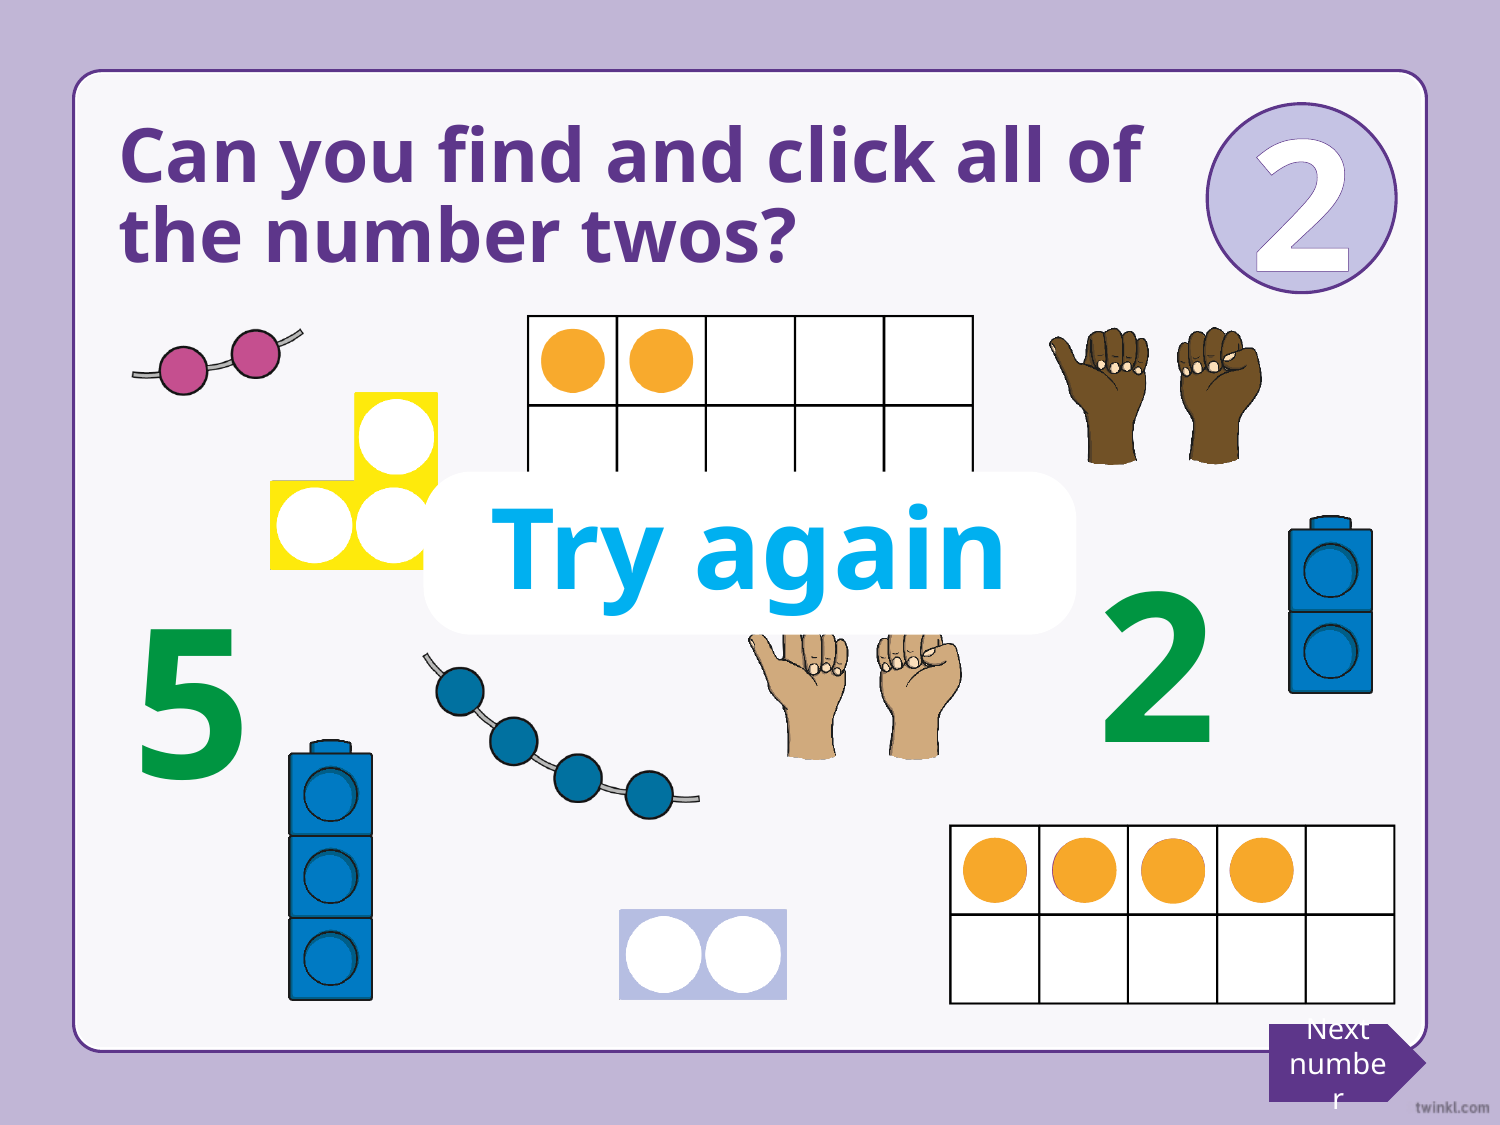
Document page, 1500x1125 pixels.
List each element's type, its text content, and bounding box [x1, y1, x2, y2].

text_box 2 [1082, 526, 1201, 792]
text_box Try again [423, 471, 1077, 635]
picture [0, 0, 1500, 1125]
text_box 5 [117, 562, 236, 828]
text_box 2 [1206, 102, 1398, 294]
title Can you find and click all of the number twos? [71, 115, 1209, 282]
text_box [1287, 515, 1373, 694]
text_box [72, 69, 1428, 1053]
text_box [949, 824, 1396, 1005]
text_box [288, 739, 373, 1001]
text_box Next number [1268, 1022, 1428, 1103]
